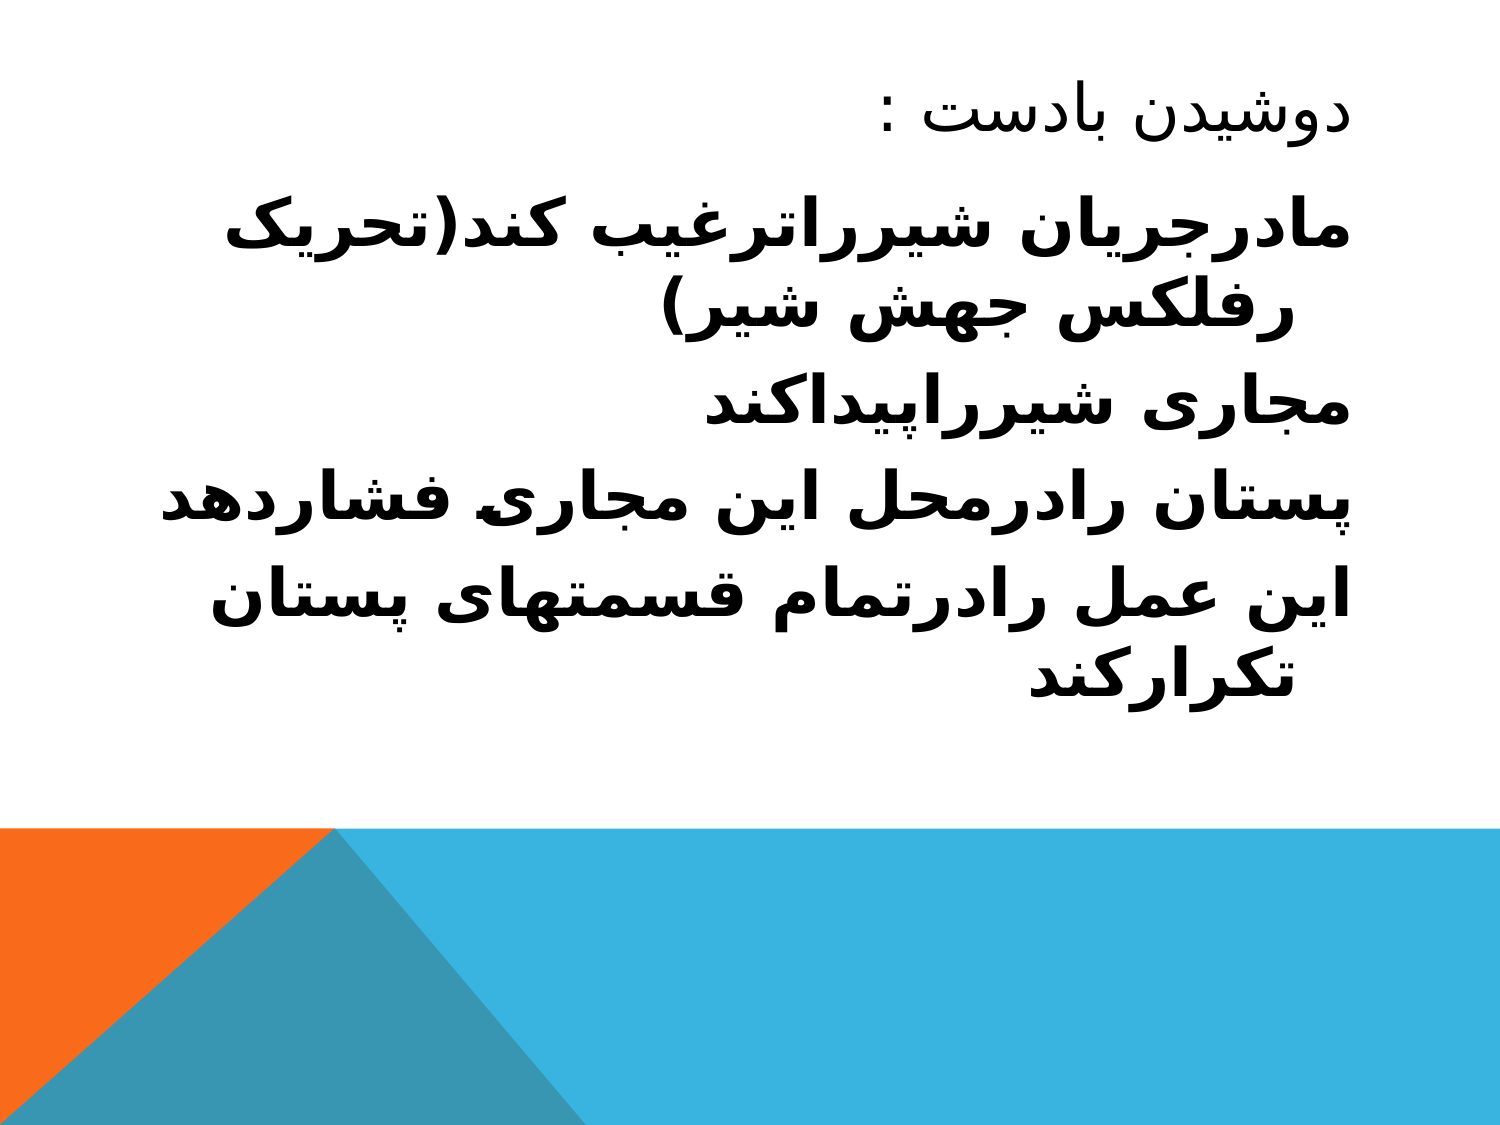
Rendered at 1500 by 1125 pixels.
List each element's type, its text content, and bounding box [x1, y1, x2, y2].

title دوشیدن بادست : [135, 60, 1369, 150]
list مادرجریان شیرراترغیب کند(تحریک رفلکس جهش شیر) مجاری شیرراپیداکند پستان رادرمحل این مجاری فشاردهد این عمل رادرتمام قسمتهای پستان تکرارکند [135, 172, 1370, 760]
